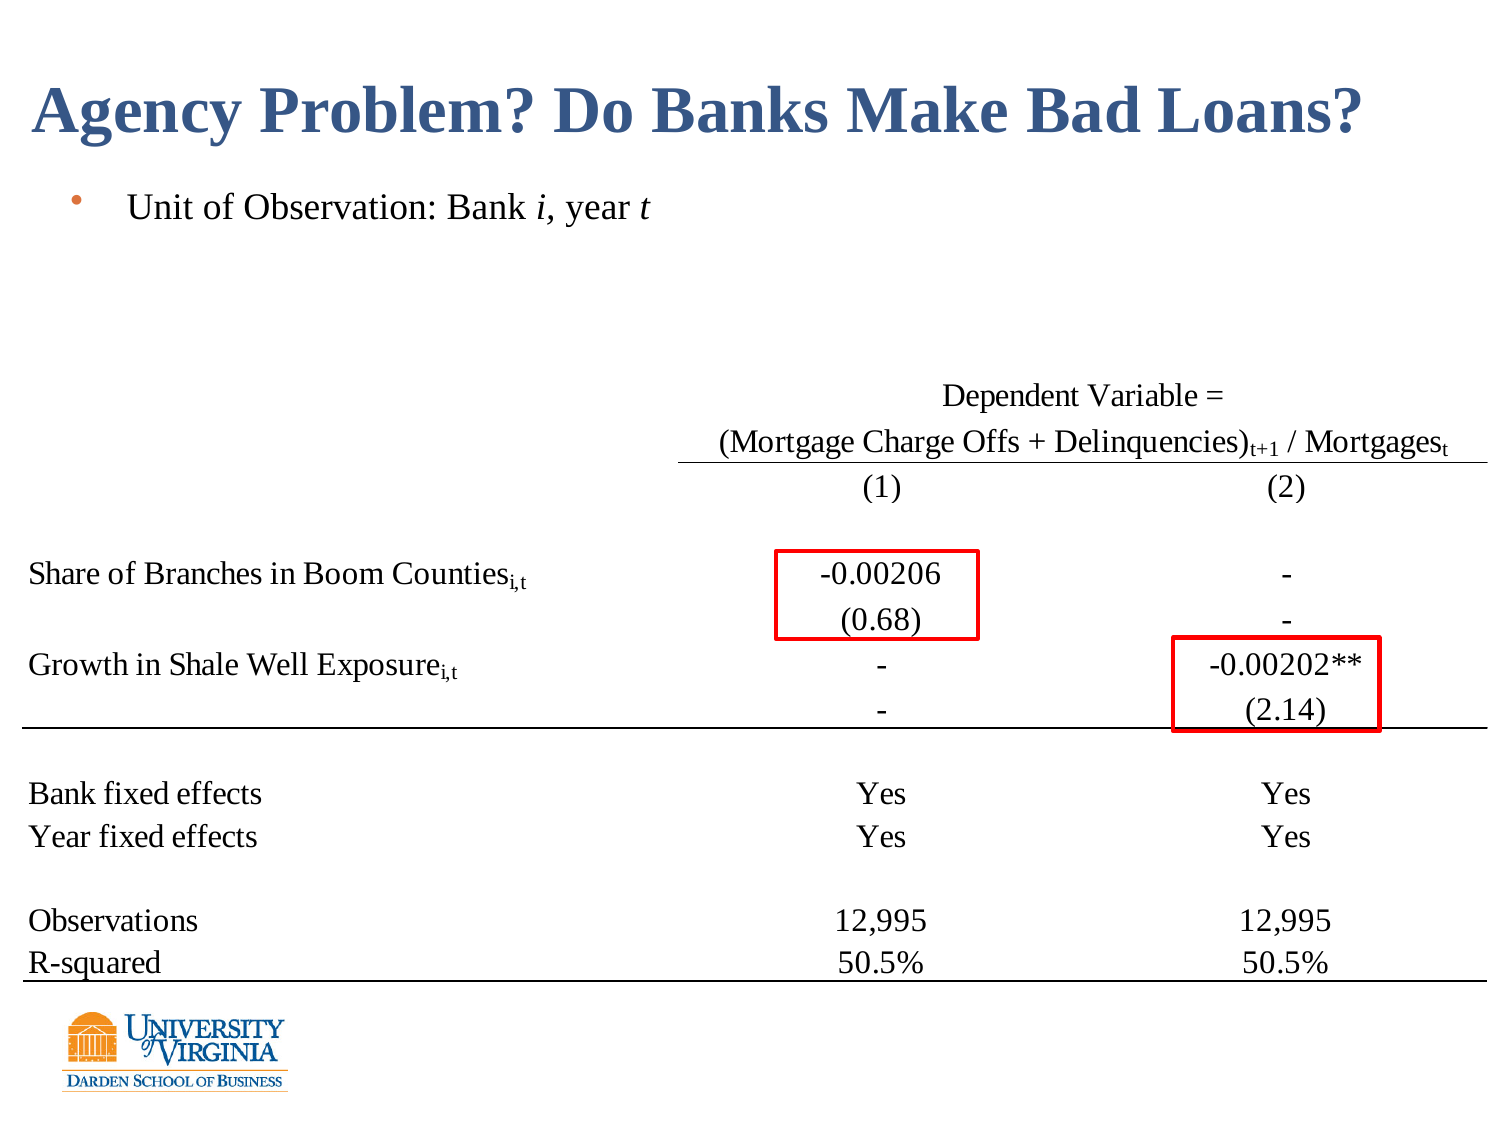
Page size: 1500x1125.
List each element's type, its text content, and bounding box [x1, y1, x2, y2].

picture [21, 324, 1490, 984]
title Agency Problem? Do Banks Make Bad Loans? [16, 12, 1449, 201]
picture [62, 1012, 288, 1092]
list Unit of Observation: Bank i, year t [54, 174, 1406, 322]
